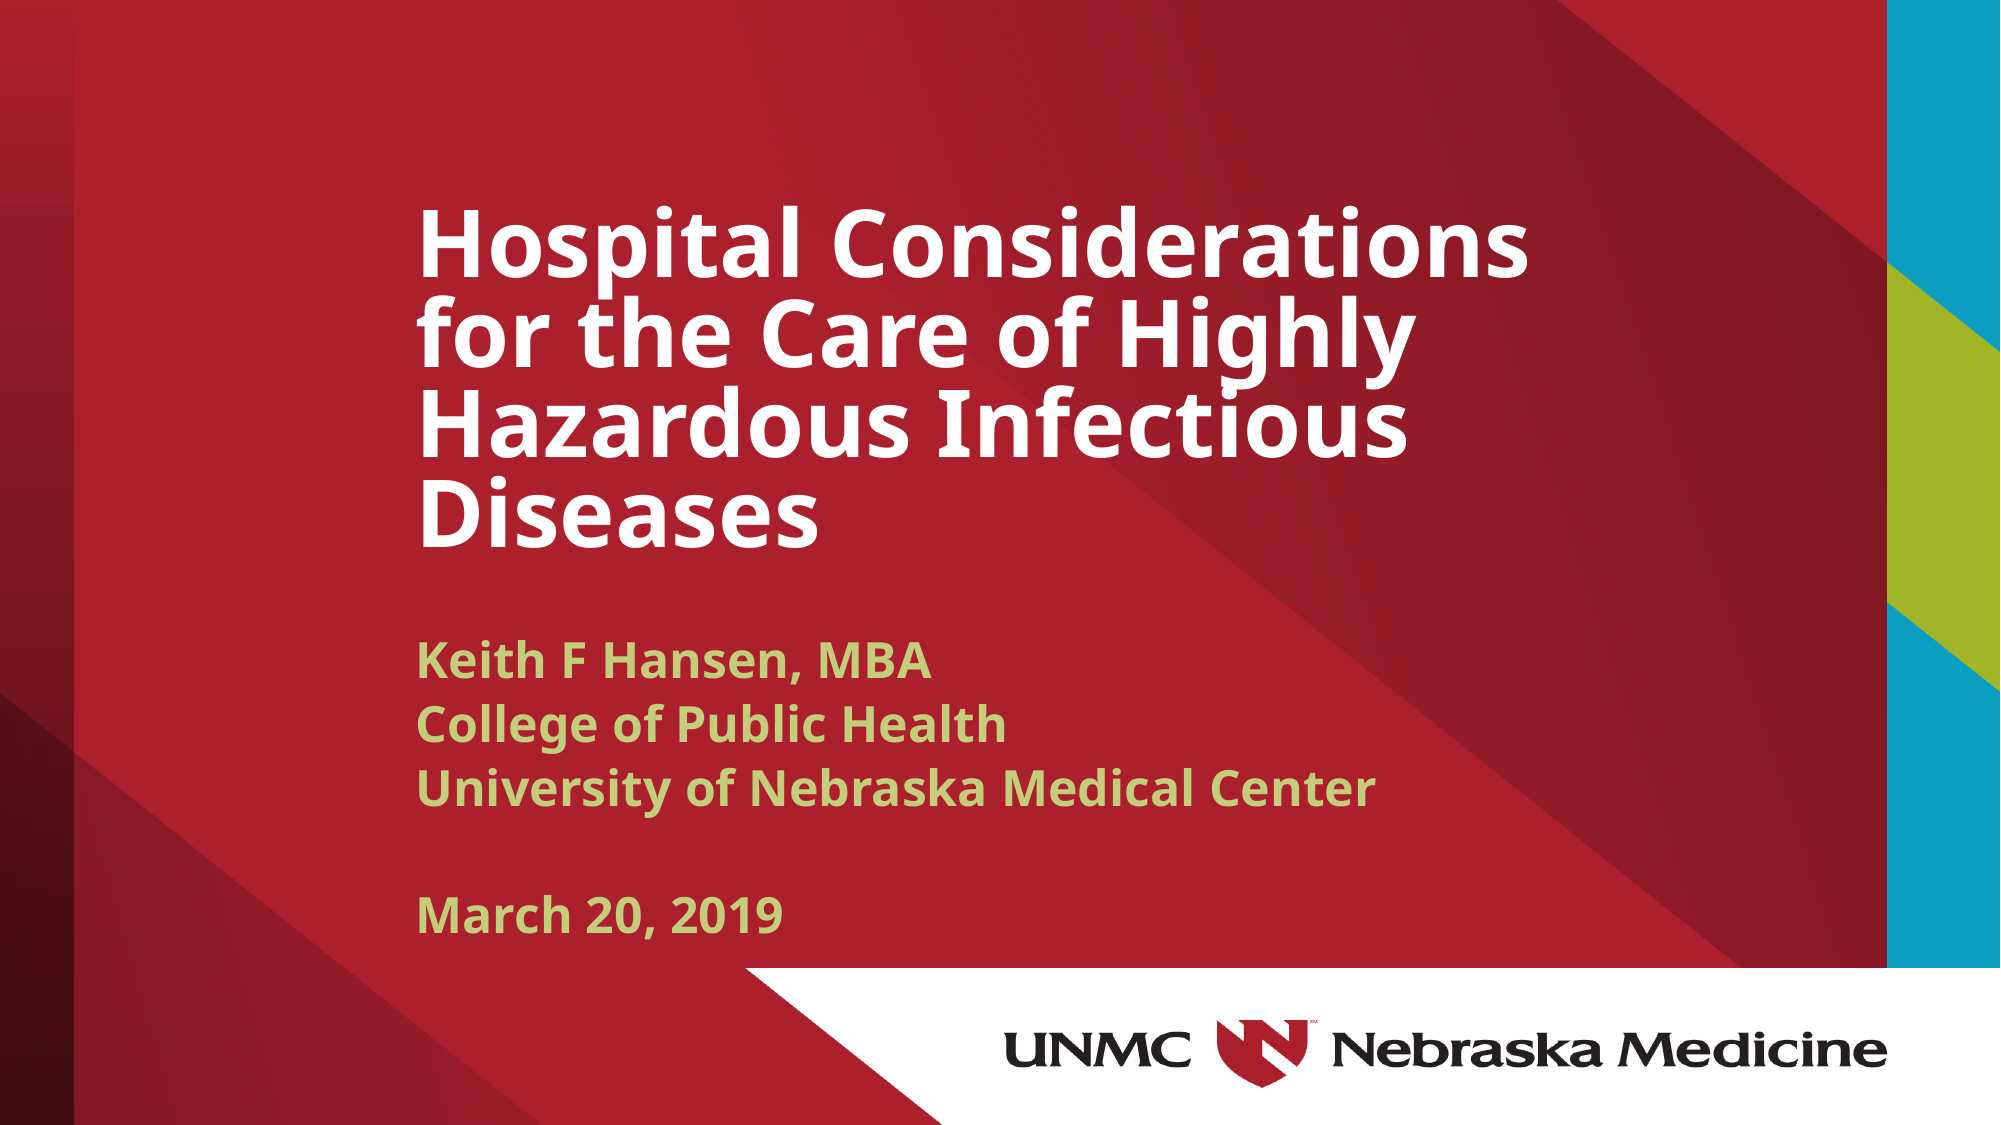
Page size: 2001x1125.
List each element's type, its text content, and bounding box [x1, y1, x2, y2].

subtitle Keith F Hansen, MBA College of Public Health University of Nebraska Medical Center March 20, 2019 [400, 627, 1582, 965]
picture [0, 0, 2000, 1125]
title Hospital Considerations for the Care of Highly Hazardous Infectious Diseases [400, 64, 1680, 566]
